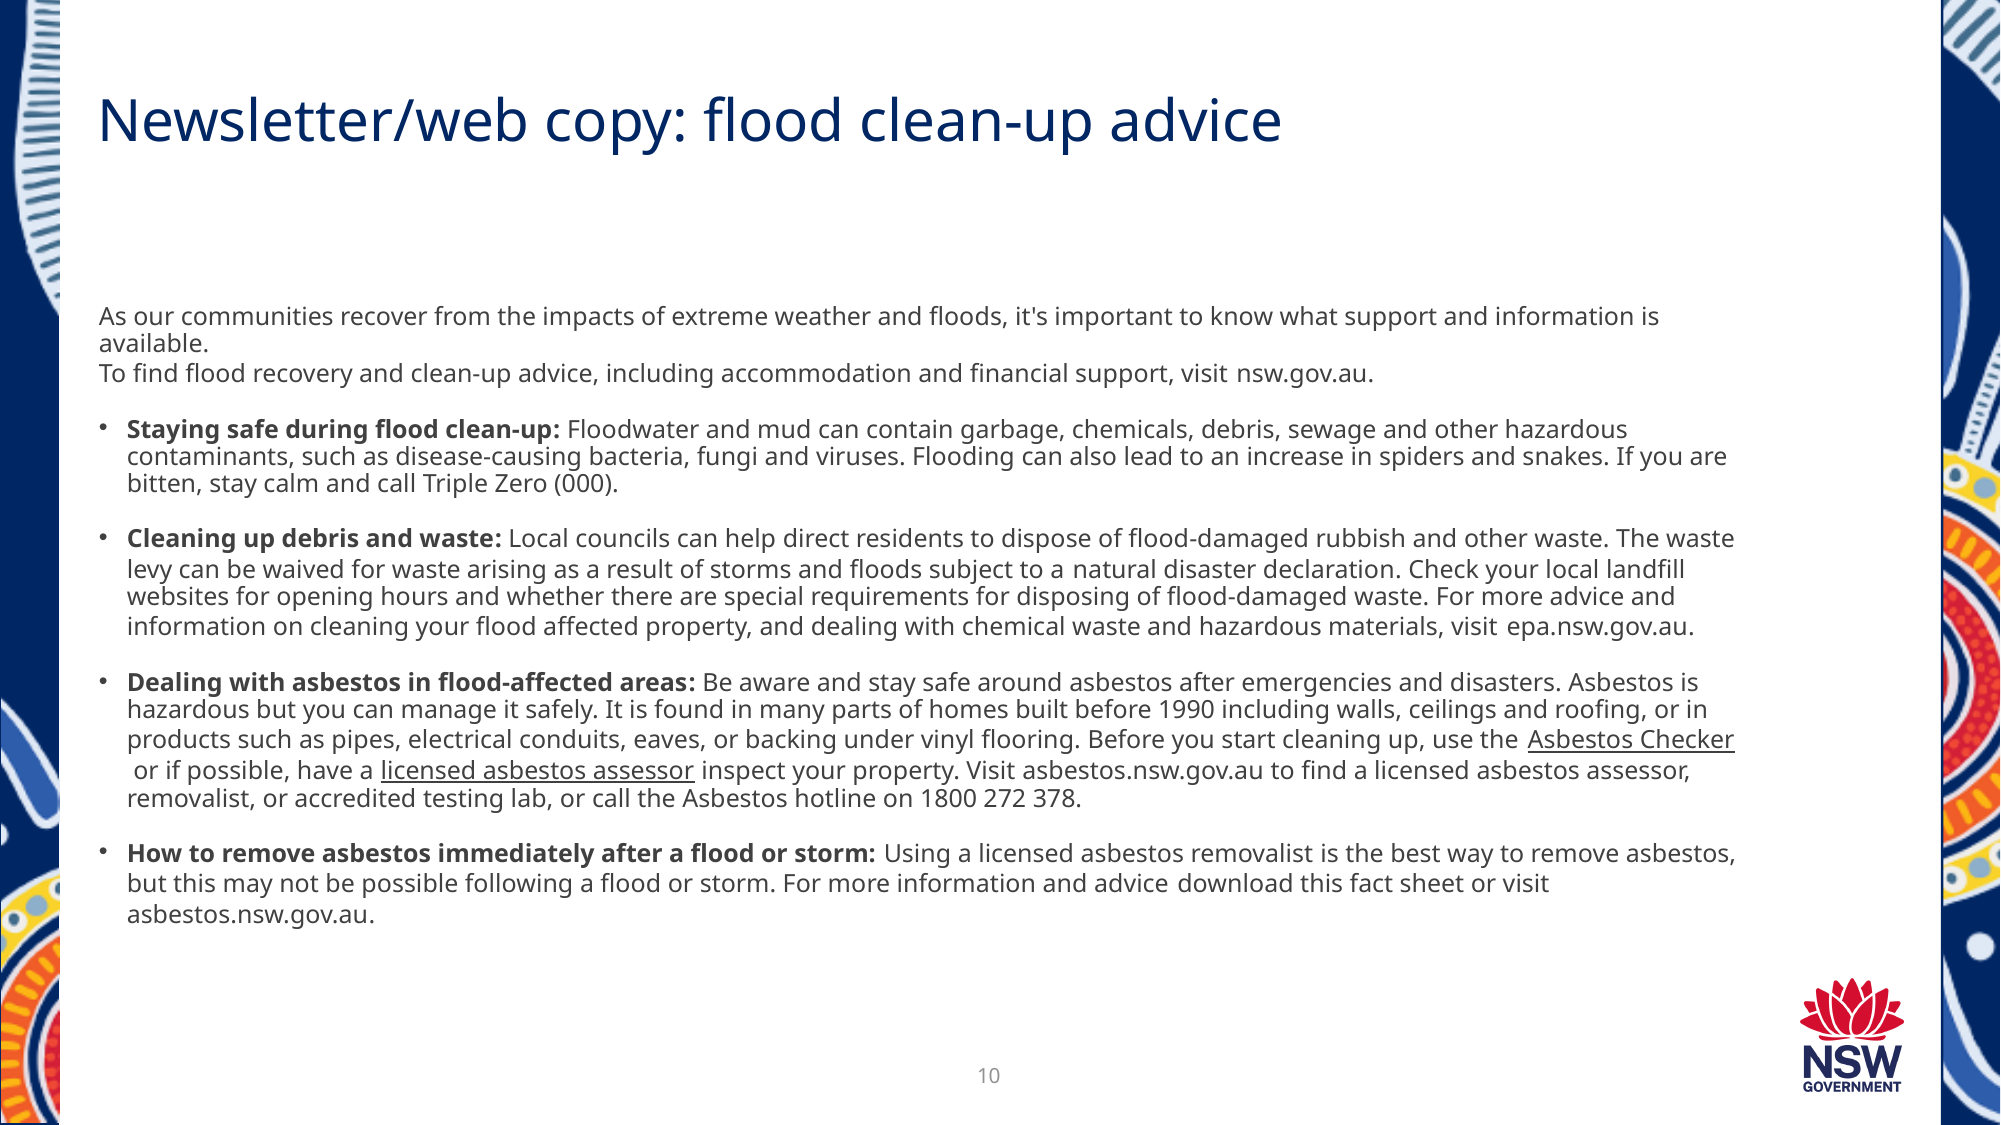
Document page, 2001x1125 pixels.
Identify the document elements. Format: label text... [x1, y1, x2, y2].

slide_number 10 [976, 1066, 1001, 1092]
list As our communities recover from the impacts of extreme weather and floods, it's important to know what support and information is available. To find flood recovery and clean-up advice, including accommodation and financial support, visit nsw.gov.au. Staying safe during flood clean-up: Floodwater and mud can contain garbage, chemicals, debris, sewage and other hazardous contaminants, such as disease-causing bacteria, fungi and viruses. Flooding can also lead to an increase in spiders and snakes. If you are bitten, stay calm and call Triple Zero (000). Cleaning up debris and waste: Local councils can help direct residents to dispose of flood-damaged rubbish and other waste. The waste levy can be waived for waste arising as a result of storms and floods subject to a natural disaster declaration. Check your local landfill websites for opening hours and whether there are special requirements for disposing of flood-damaged waste. For more advice and information on cleaning your flood affected property, and dealing with chemical waste and hazardous materials, visit epa.nsw.gov.au. Dealing with asbestos in flood-affected areas: Be aware and stay safe around asbestos after emergencies and disasters. Asbestos is hazardous but you can manage it safely. It is found in many parts of homes built before 1990 including walls, ceilings and roofing, or in products such as pipes, electrical conduits, eaves, or backing under vinyl flooring. Before you start cleaning up, use the Asbestos Checker or if possible, have a licensed asbestos assessor inspect your property. Visit asbestos.nsw.gov.au to find a licensed asbestos assessor, removalist, or accredited testing lab, or call the Asbestos hotline on 1800 272 378. How to remove asbestos immediately after a flood or storm: Using a licensed asbestos removalist is the best way to remove asbestos, but this may not be possible following a flood or storm. For more information and advice download this fact sheet or visit asbestos.nsw.gov.au. [98, 304, 1762, 900]
picture [1800, 978, 1904, 1092]
title Newsletter/web copy: flood clean-up advice [97, 90, 1904, 155]
picture [1, 0, 60, 1123]
picture [1943, 0, 2001, 1125]
